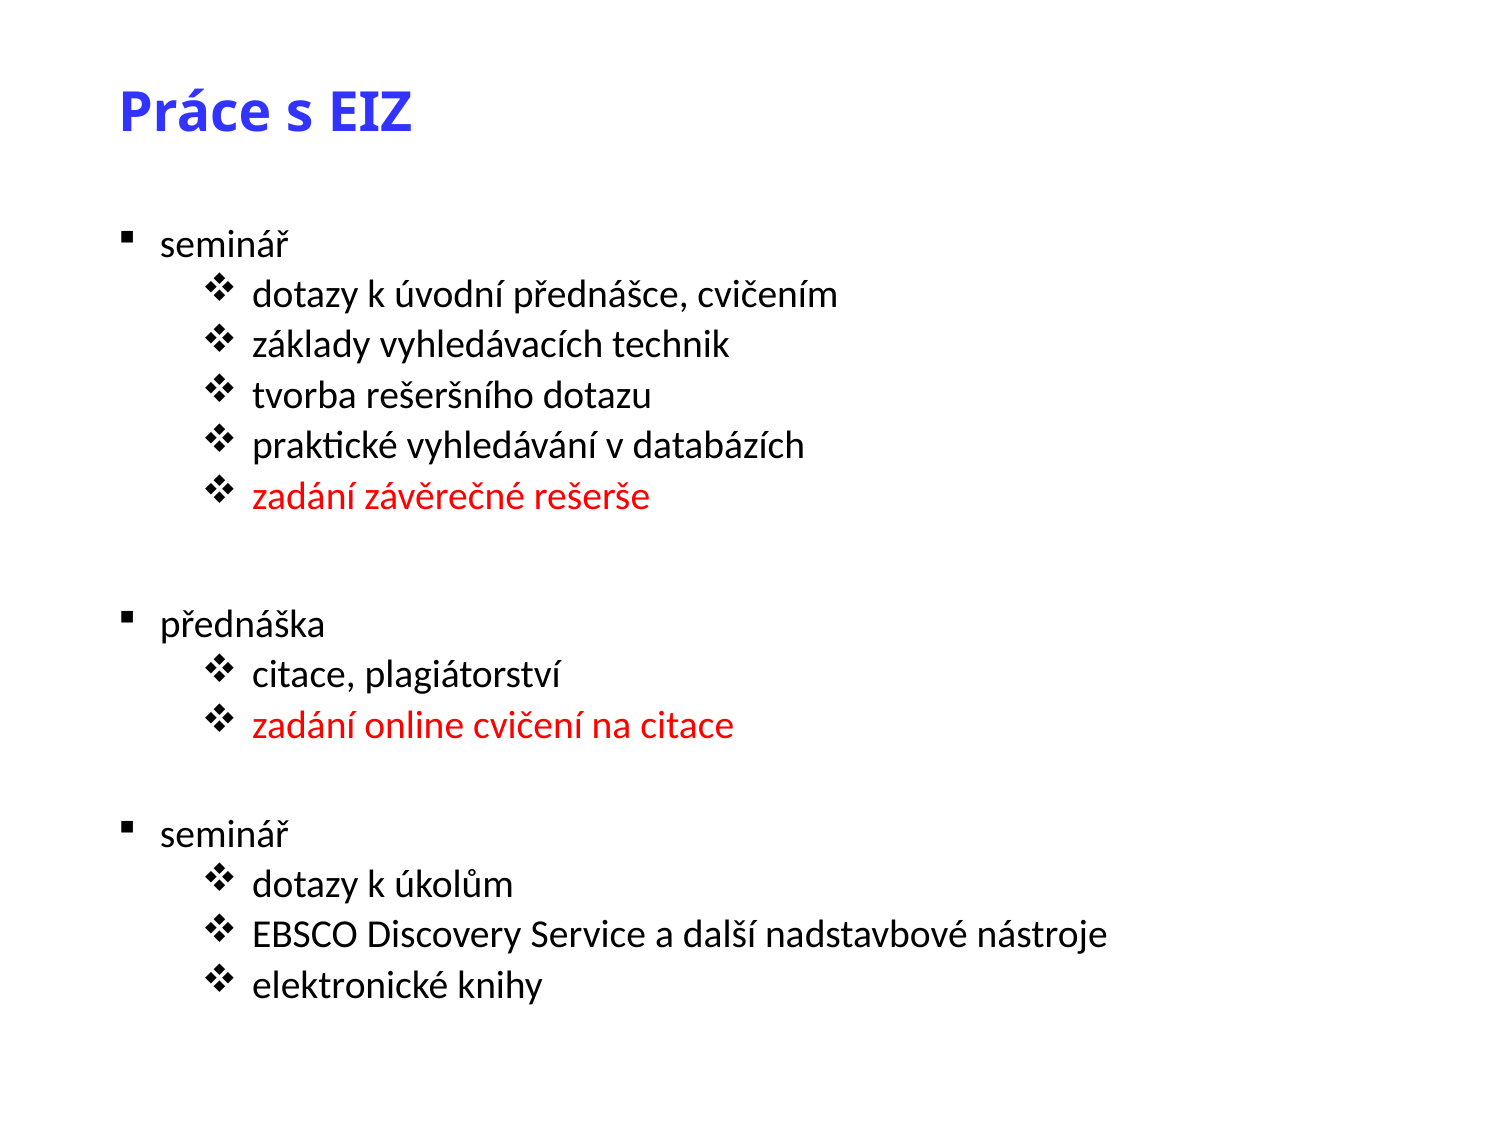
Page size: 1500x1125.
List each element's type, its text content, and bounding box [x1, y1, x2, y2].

list Práce s EIZ seminář dotazy k úvodní přednášce, cvičením základy vyhledávacích technik tvorba rešeršního dotazu praktické vyhledávání v databázích zadání závěrečné rešerše přednáška citace, plagiátorství zadání online cvičení na citace seminář dotazy k úkolům EBSCO Discovery Service a další nadstavbové nástroje elektronické knihy [103, 76, 1397, 1027]
